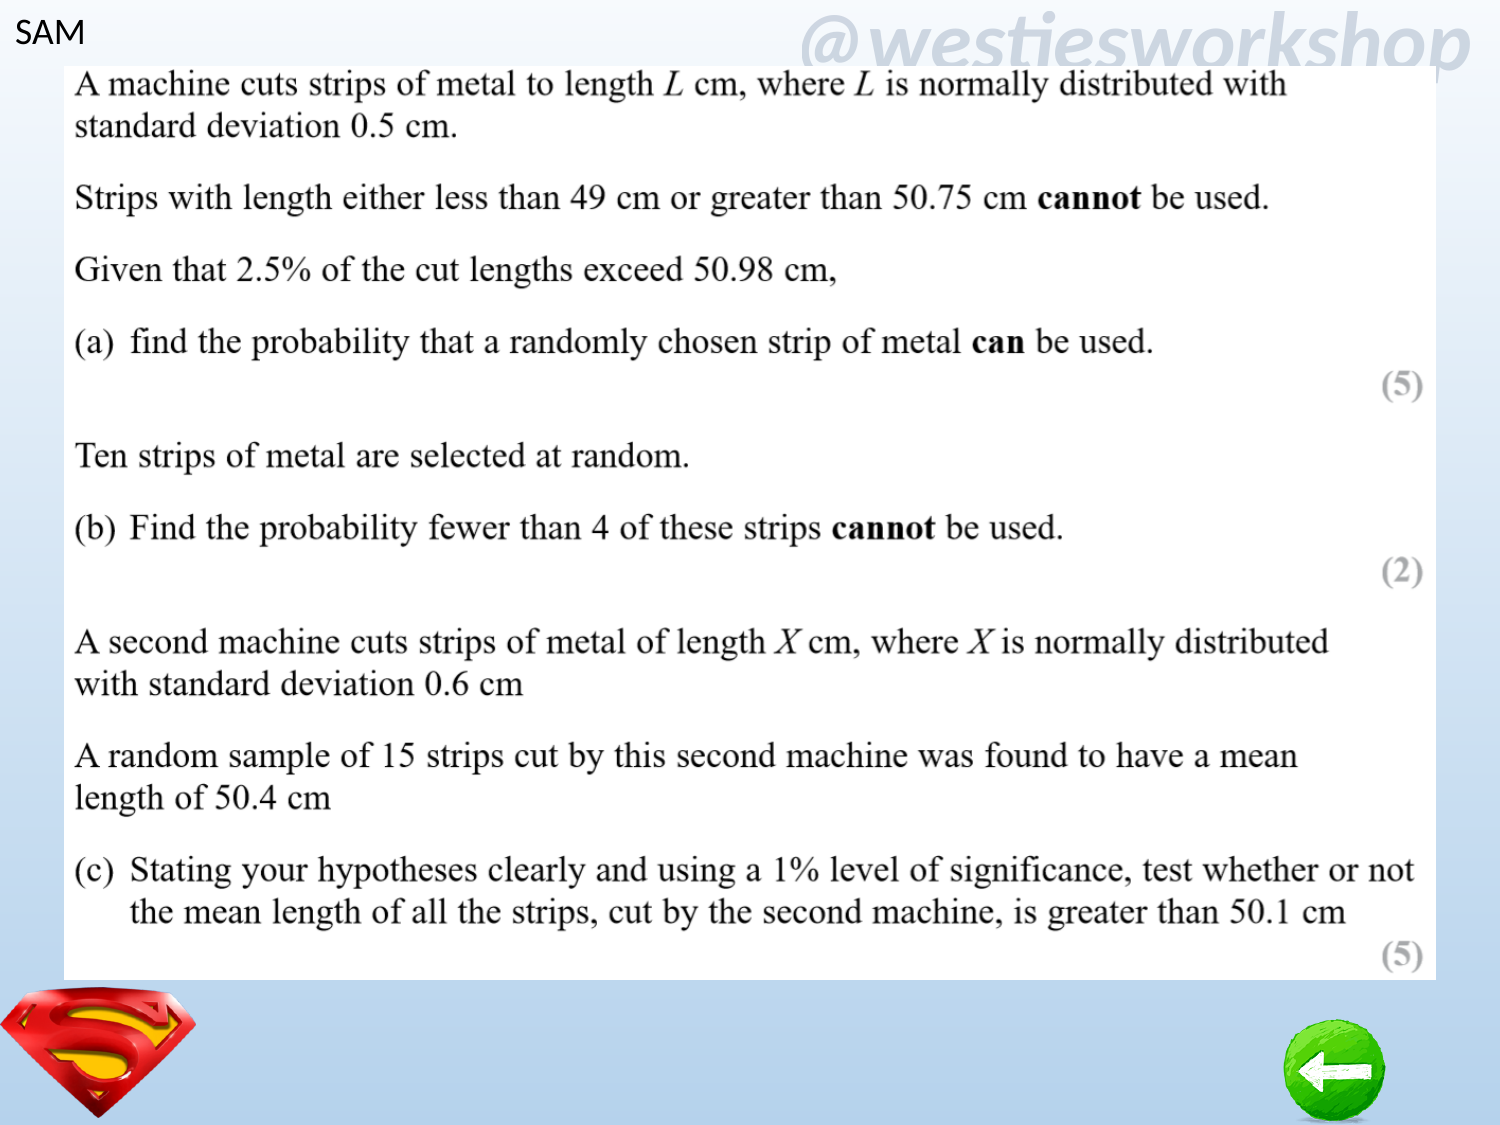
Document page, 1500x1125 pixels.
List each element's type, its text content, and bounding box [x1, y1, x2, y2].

picture [0, 987, 196, 1118]
picture [1281, 1019, 1387, 1125]
text_box SAM [0, 0, 101, 60]
picture [64, 66, 1436, 980]
